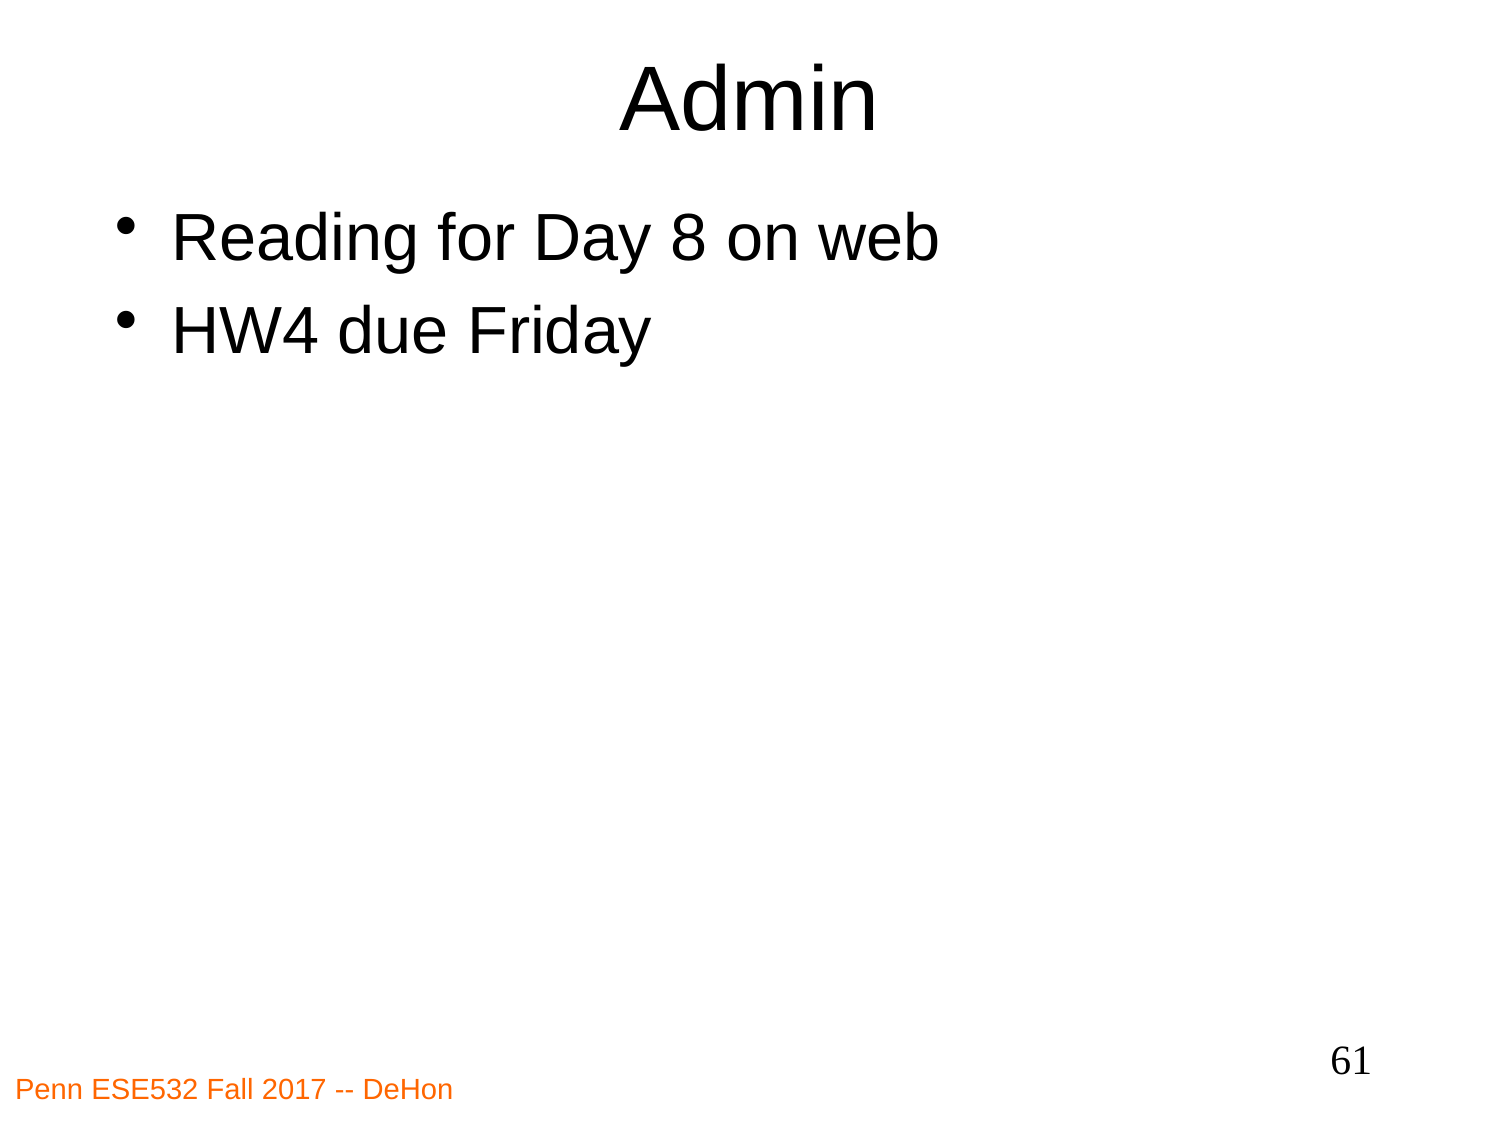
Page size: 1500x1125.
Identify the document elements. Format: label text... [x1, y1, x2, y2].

slide_number Penn ESE532 Fall 2017 -- DeHon [0, 1062, 688, 1125]
title Admin [112, 0, 1388, 186]
list Reading for Day 8 on web HW4 due Friday [99, 186, 1438, 862]
slide_number 61 [1074, 1024, 1388, 1101]
